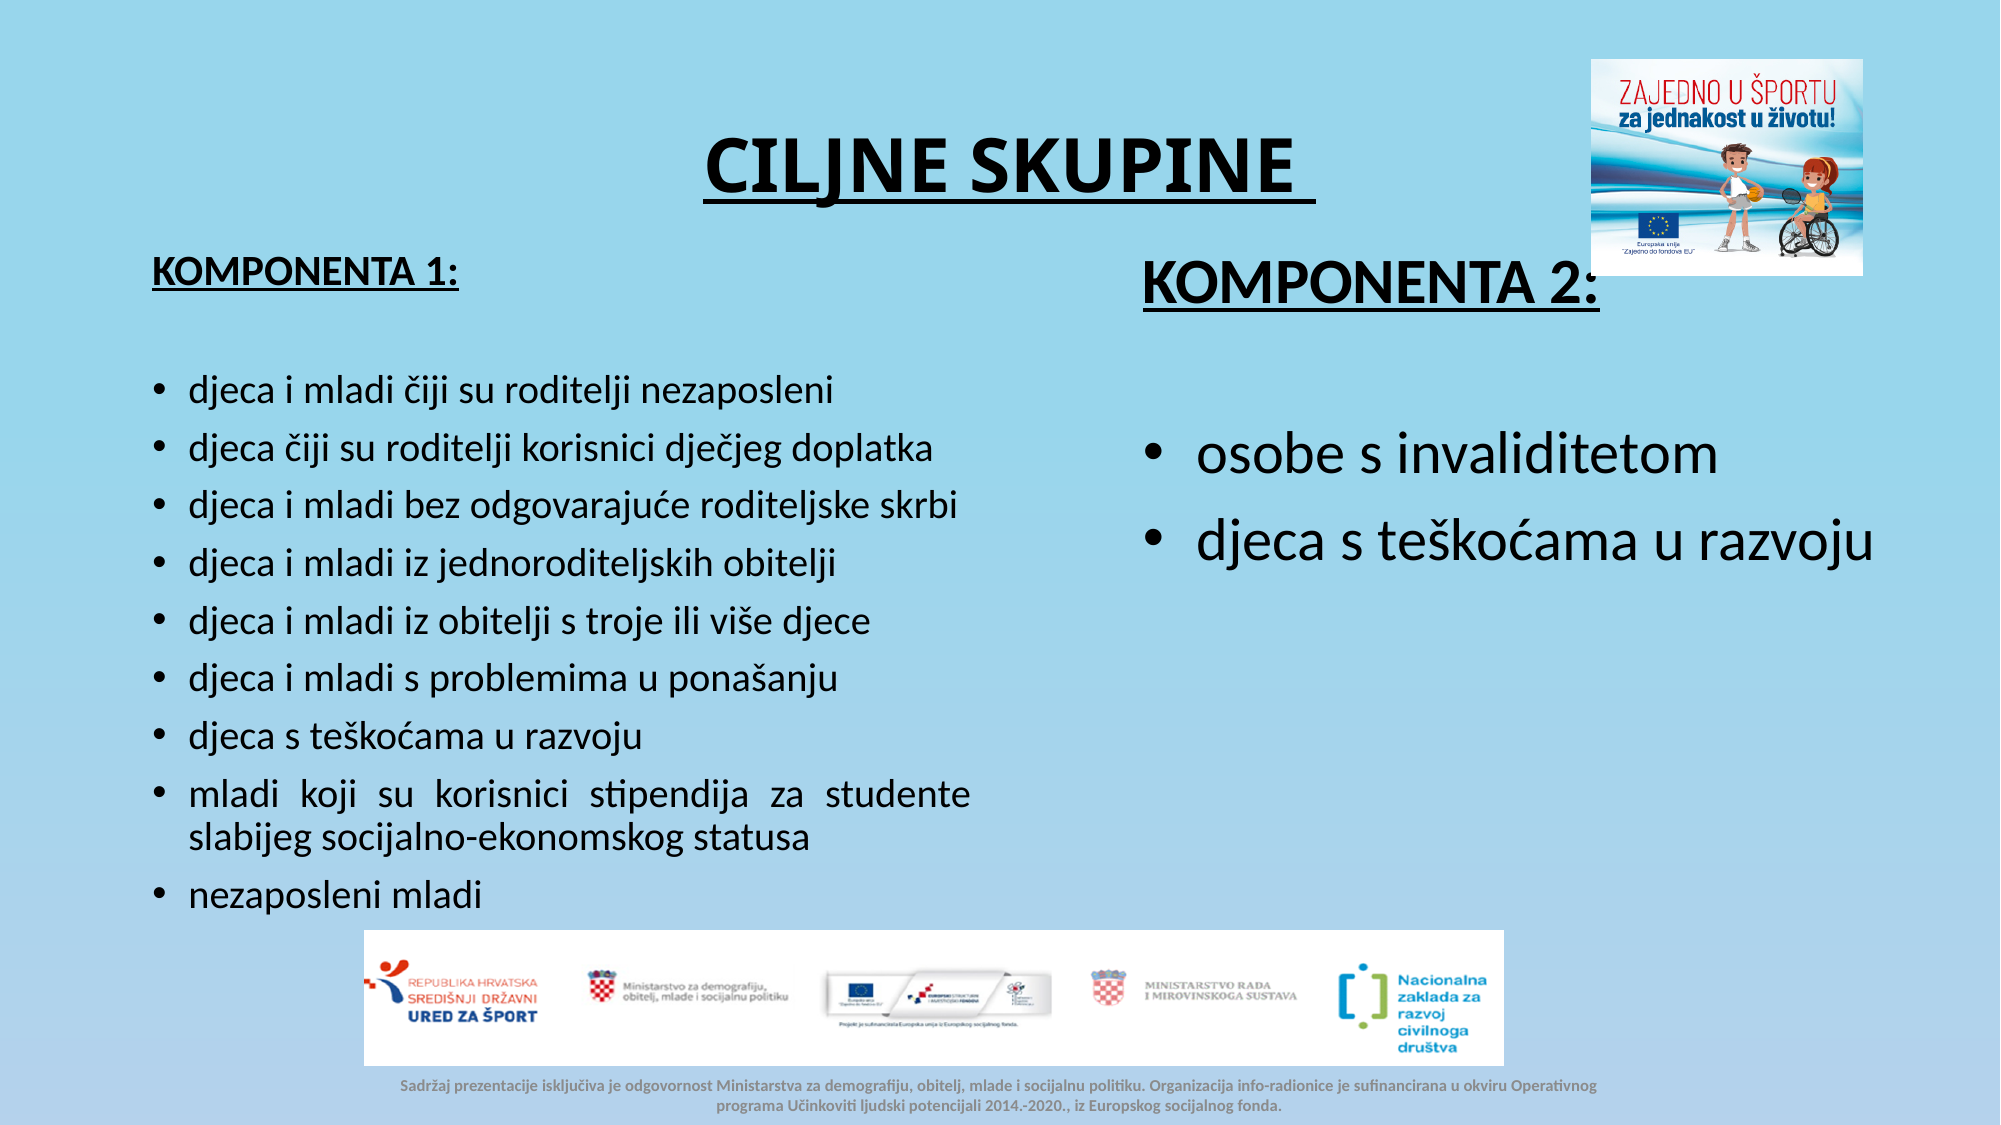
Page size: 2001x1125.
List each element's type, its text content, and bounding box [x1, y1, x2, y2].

picture [364, 930, 1504, 1066]
title CILJNE SKUPINE [137, 59, 1591, 278]
list KOMPONENTA 2: osobe s invaliditetom djeca s teškoćama u razvoju [1127, 240, 1978, 954]
picture [1591, 59, 1863, 276]
list KOMPONENTA 1: djeca i mladi čiji su roditelji nezaposleni djeca čiji su roditelji korisnici dječjeg doplatka djeca i mladi bez odgovarajuće roditeljske skrbi djeca i mladi iz jednoroditeljskih obitelji djeca i mladi iz obitelji s troje ili više djece djeca i mladi s problemima u ponašanju djeca s teškoćama u razvoju mladi koji su korisnici stipendija za studente slabijeg socijalno-ekonomskog statusa nezaposleni mladi [137, 240, 988, 931]
footer Sadržaj prezentacije isključiva je odgovornost Ministarstva za demografiju, obitelj, mlade i socijalnu politiku. Organizacija info-radionice je sufinancirana u okviru Operativnog programa Učinkoviti ljudski potencijali 2014.-2020., iz Europskog socijalnog fonda. [364, 1065, 1636, 1125]
